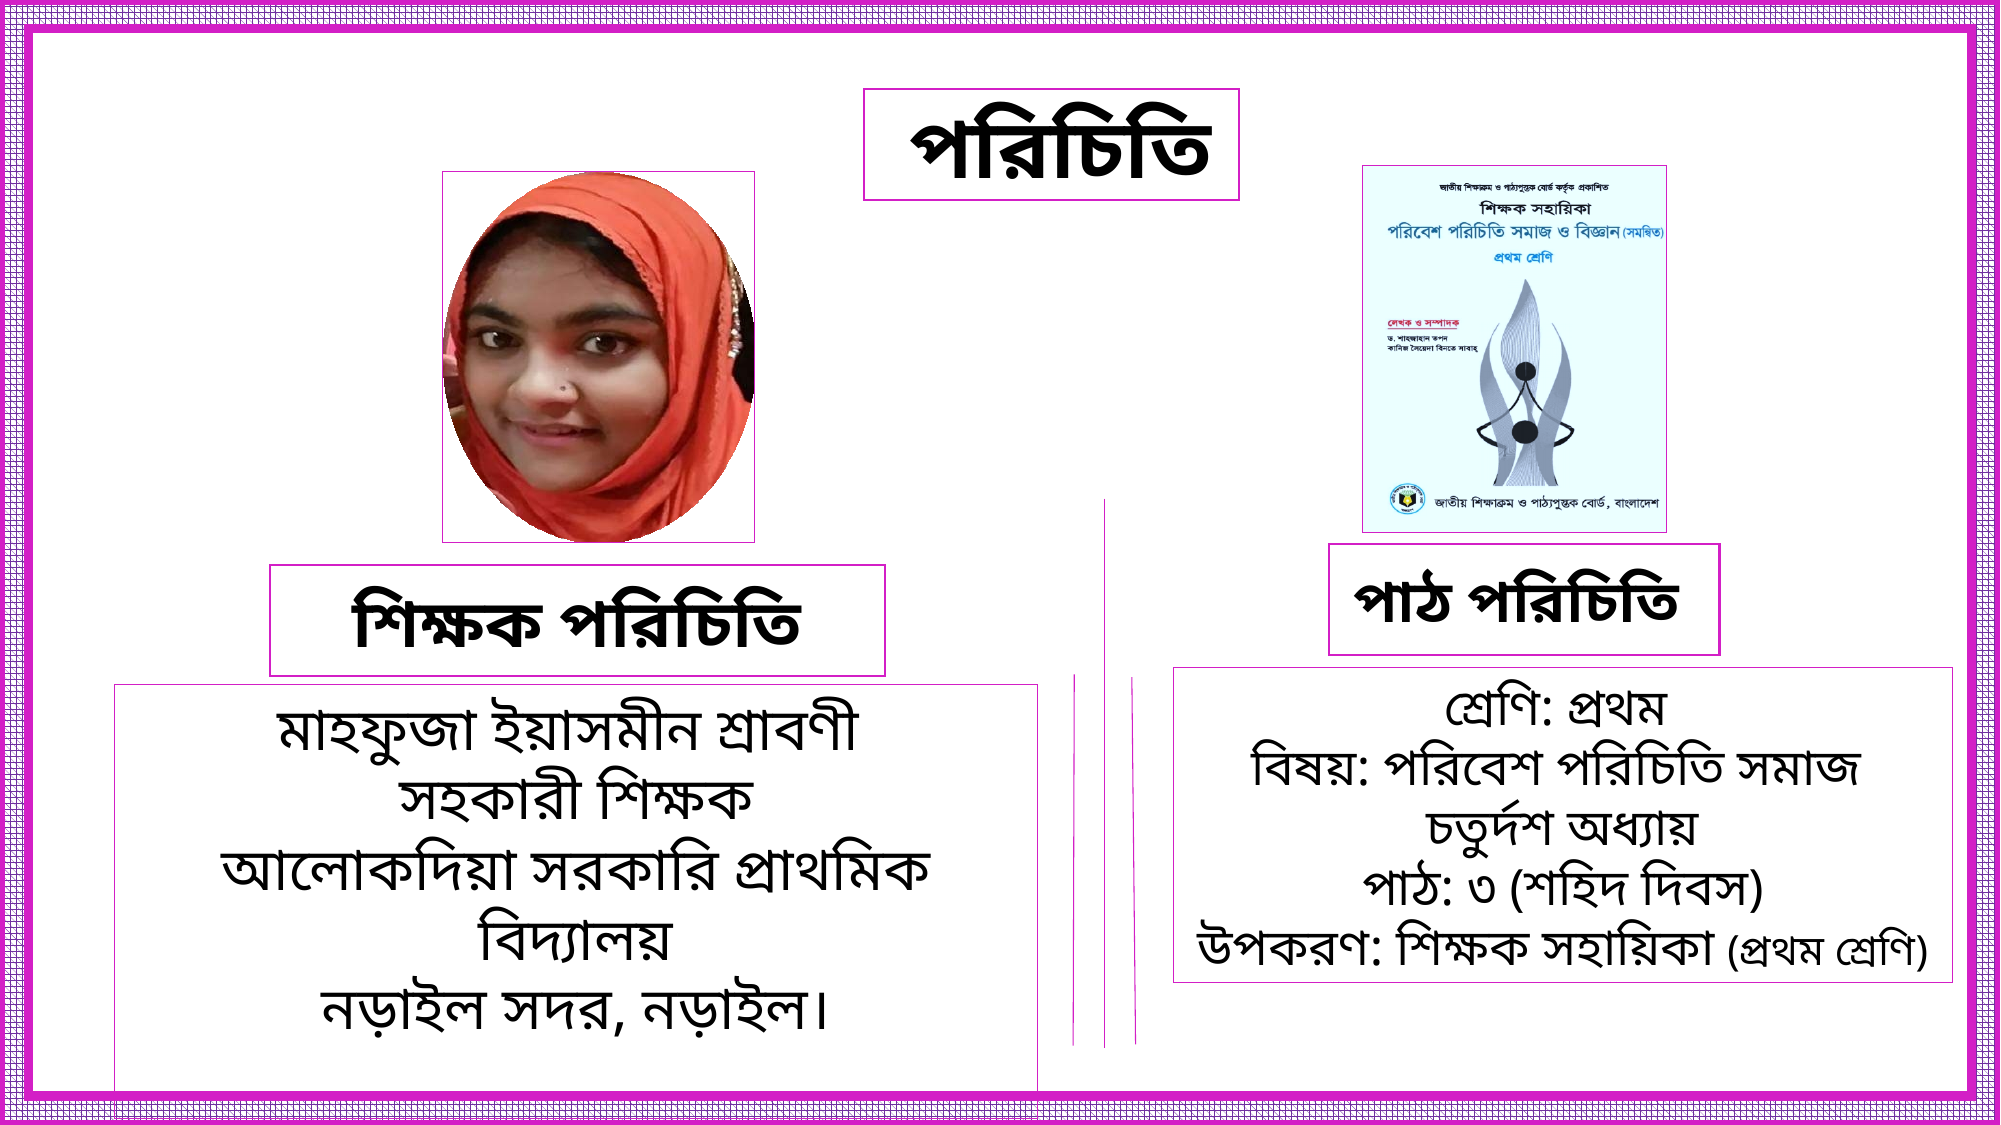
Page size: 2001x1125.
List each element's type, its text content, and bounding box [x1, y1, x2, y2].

picture [1362, 165, 1667, 533]
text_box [1131, 677, 1136, 1045]
text_box পরিচিতি [863, 88, 1240, 201]
text_box পাঠ পরিচিতি [1328, 543, 1721, 656]
text_box মাহফুজা ইয়াসমীন শ্রাবণী সহকারী শিক্ষক আলোকদিয়া সরকারি প্রাথমিক বিদ্যালয় নড়াইল সদর, নড়াইল। [114, 684, 1038, 1119]
text_box [0, 0, 2000, 1125]
picture [442, 171, 755, 543]
text_box শ্রেণি: প্রথম বিষয়: পরিবেশ পরিচিতি সমাজ চতুর্দশ অধ্যায় পাঠ: ৩ (শহিদ দিবস) উপকরণ: শিক্ষক সহায়িকা (প্রথম শ্রেণি) [1173, 667, 1953, 983]
text_box শিক্ষক পরিচিতি [269, 564, 886, 677]
